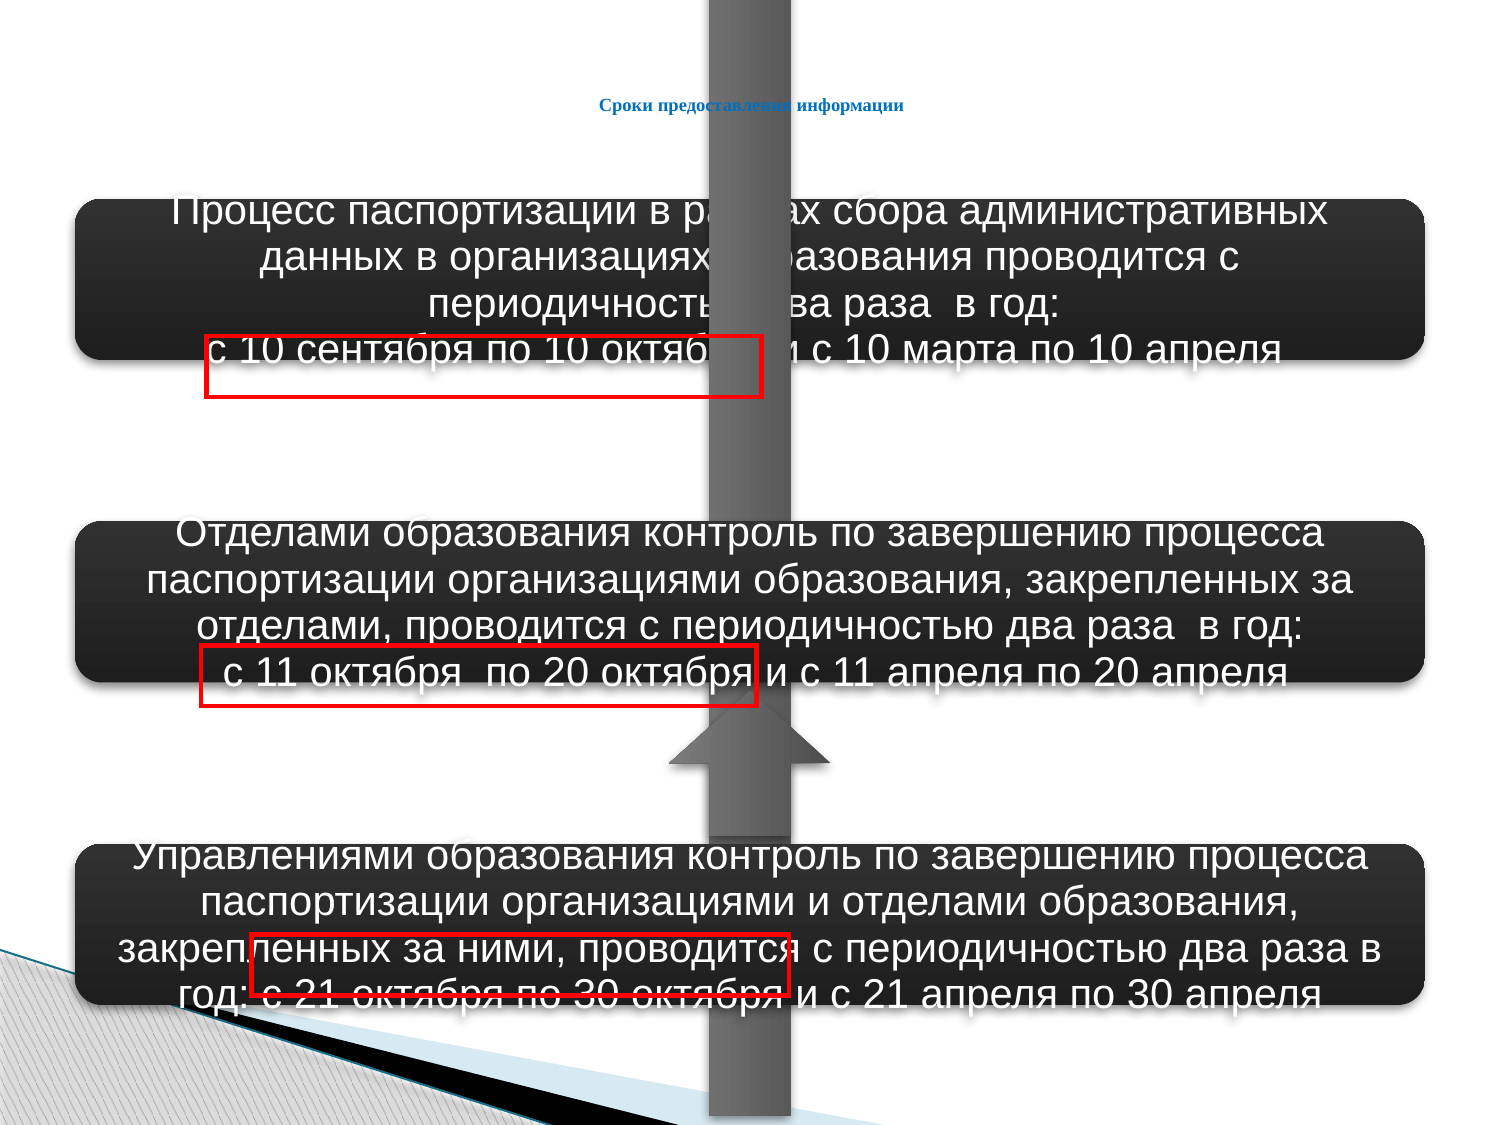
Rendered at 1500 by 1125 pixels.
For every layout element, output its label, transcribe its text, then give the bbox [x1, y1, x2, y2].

title Сроки предоставления информации [76, 54, 1427, 188]
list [74, 198, 1426, 1006]
